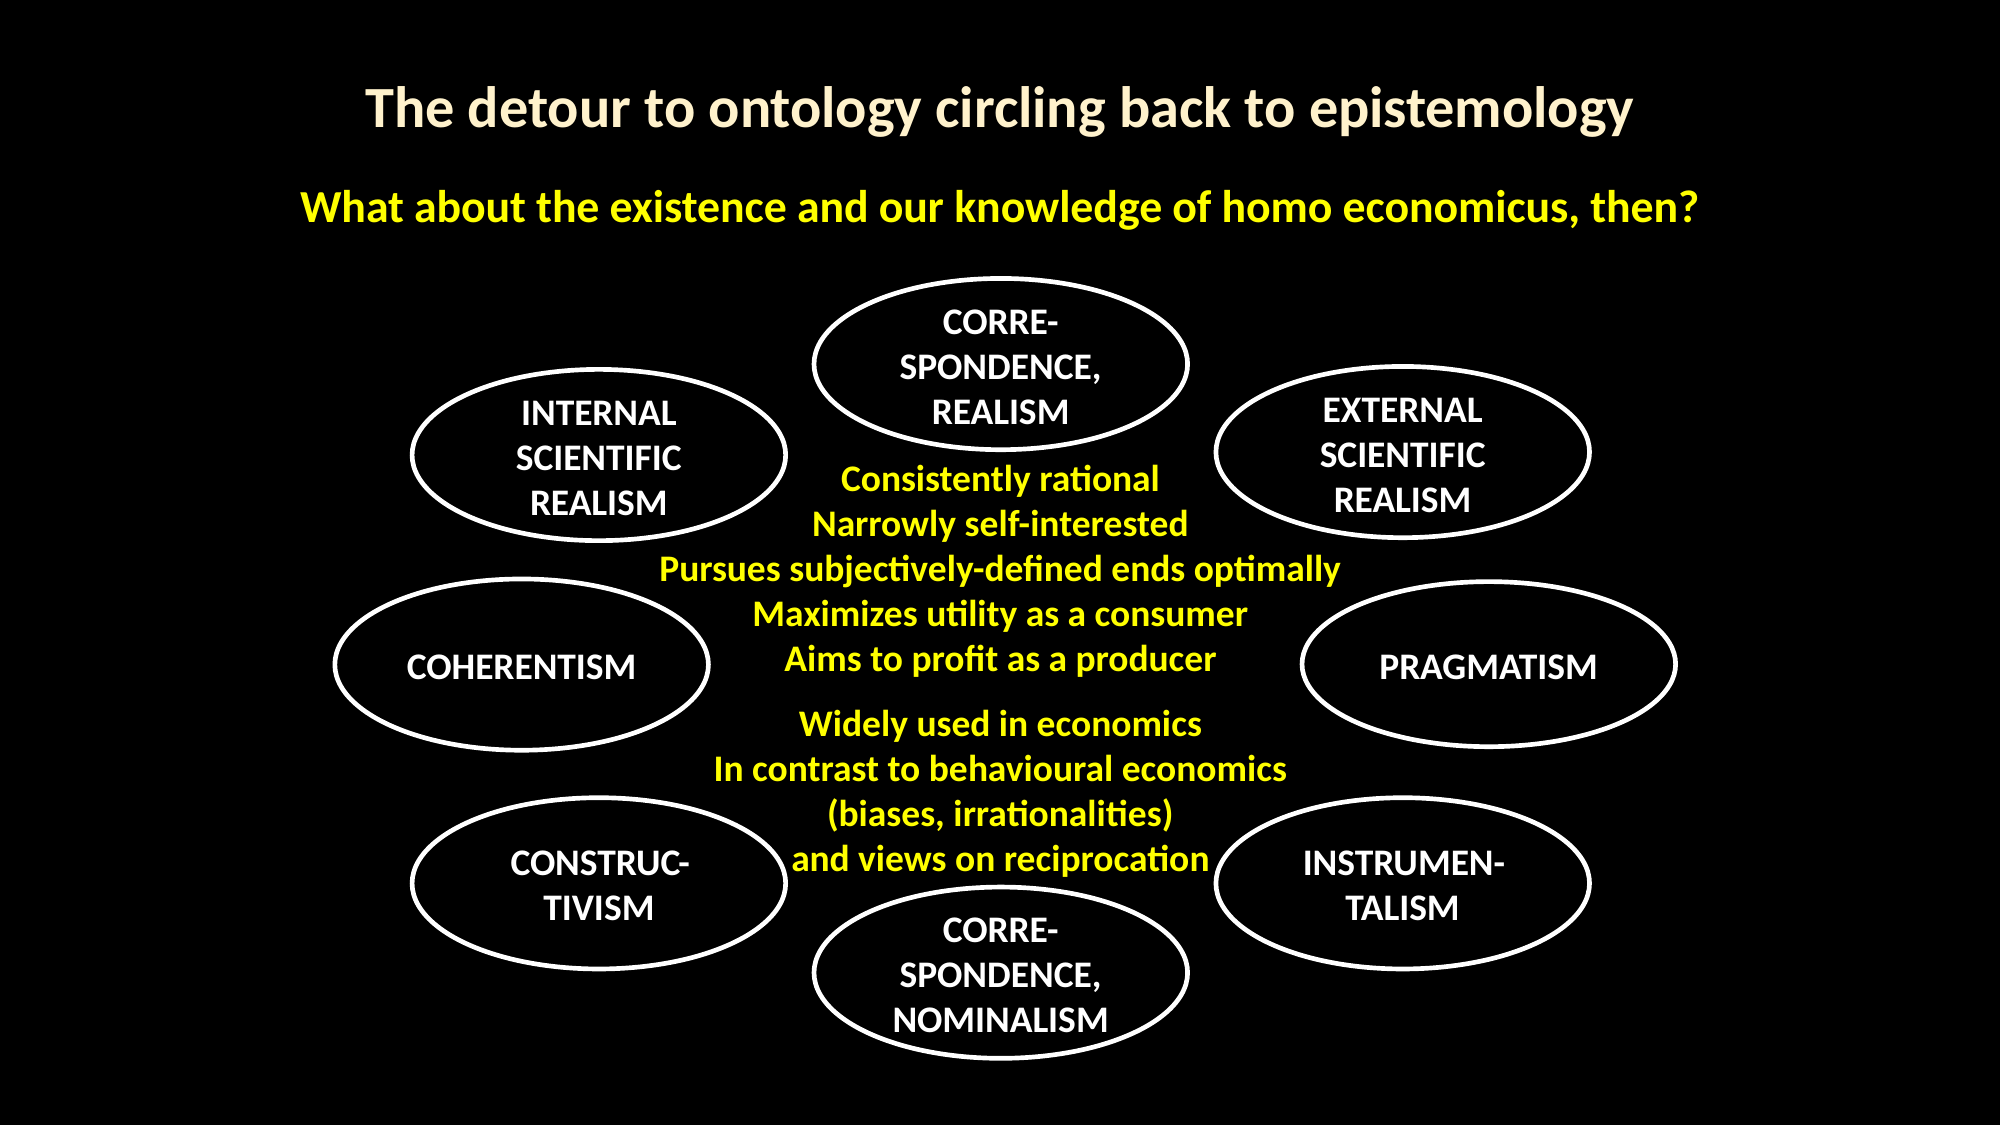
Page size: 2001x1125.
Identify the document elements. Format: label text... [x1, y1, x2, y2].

text_box Consistently rational Narrowly self-interested Pursues subjectively-defined ends optimally Maximizes utility as a consumer Aims to profit as a producer Widely used in economics In contrast to behavioural economics (biases, irrationalities) and views on reciprocation [595, 446, 1406, 887]
text_box EXTERNAL SCIENTIFIC REALISM [1215, 365, 1591, 539]
text_box CORRE-SPONDENCE, REALISM [812, 277, 1189, 446]
text_box INSTRUMEN-TALISM [1215, 796, 1591, 971]
text_box COHERENTISM [333, 577, 595, 752]
text_box What about the existence and our knowledge of homo economicus, then? [14, 169, 1985, 239]
text_box CORRE- SPONDENCE, NOMINALISM [812, 887, 1189, 1060]
text_box CONSTRUC-TIVISM [411, 796, 787, 971]
text_box PRAGMATISM [1406, 580, 1677, 748]
text_box The detour to ontology circling back to epistemology [14, 62, 1985, 147]
text_box INTERNAL SCIENTIFIC REALISM [411, 368, 786, 542]
